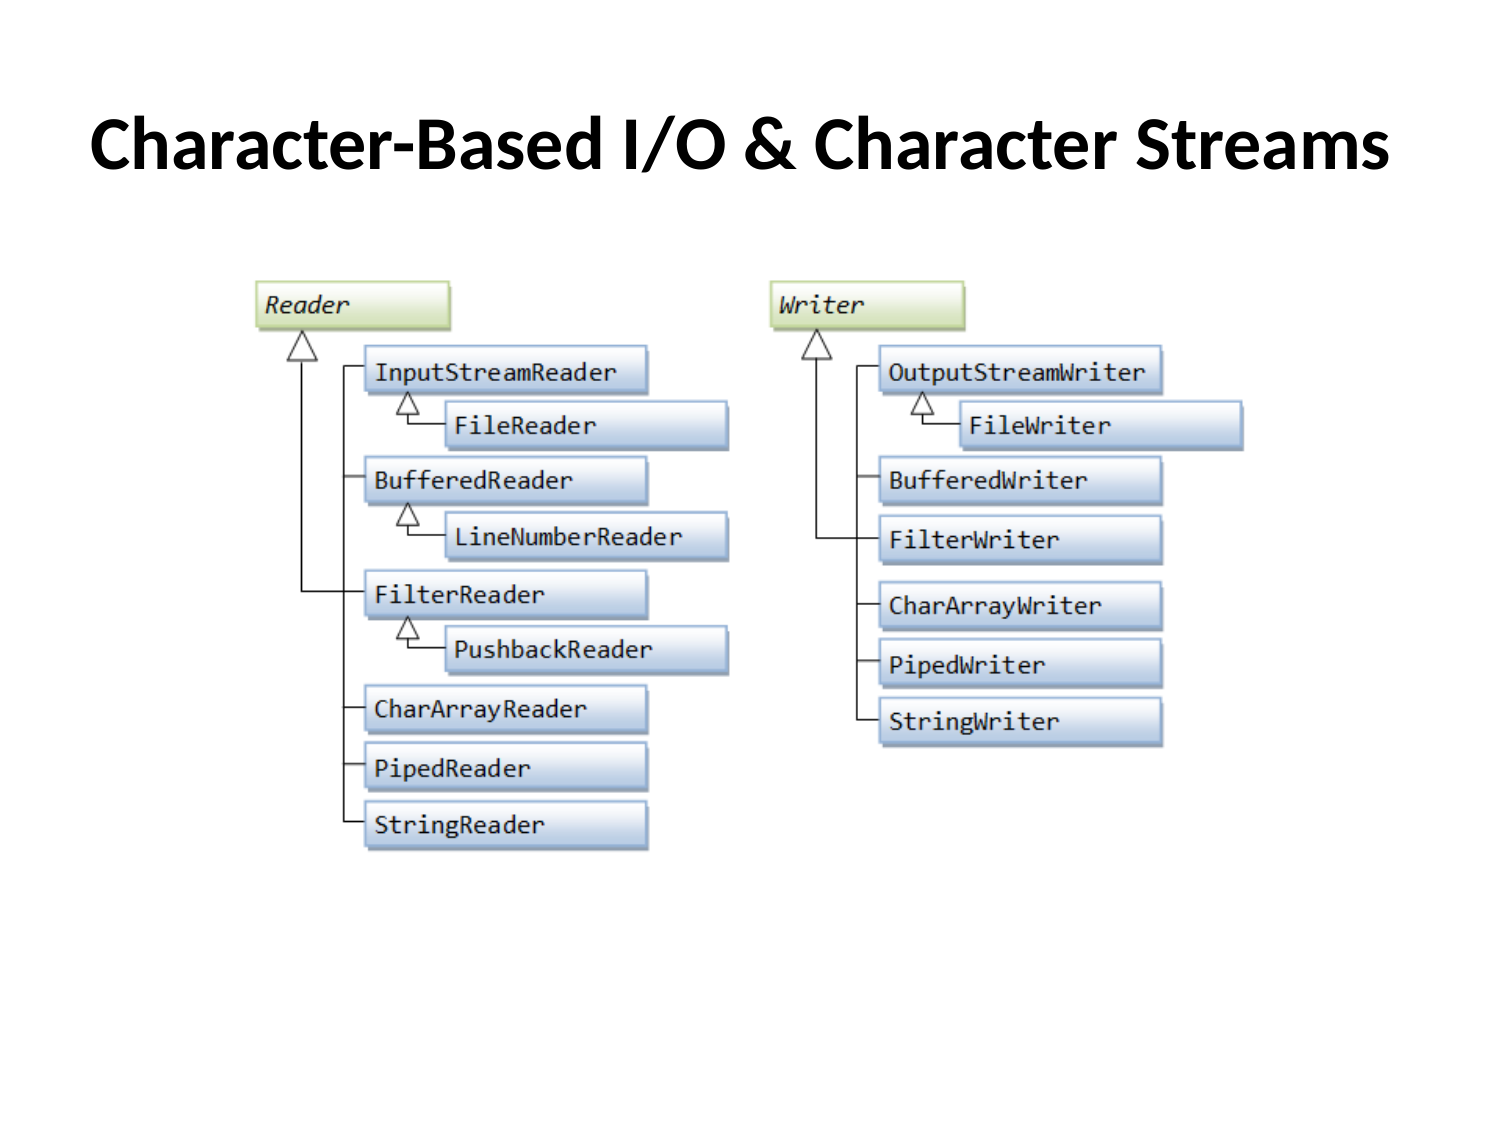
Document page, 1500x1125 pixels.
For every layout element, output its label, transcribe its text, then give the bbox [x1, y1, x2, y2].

title Character-Based I/O & Character Streams [75, 45, 1425, 233]
picture [240, 262, 1260, 868]
